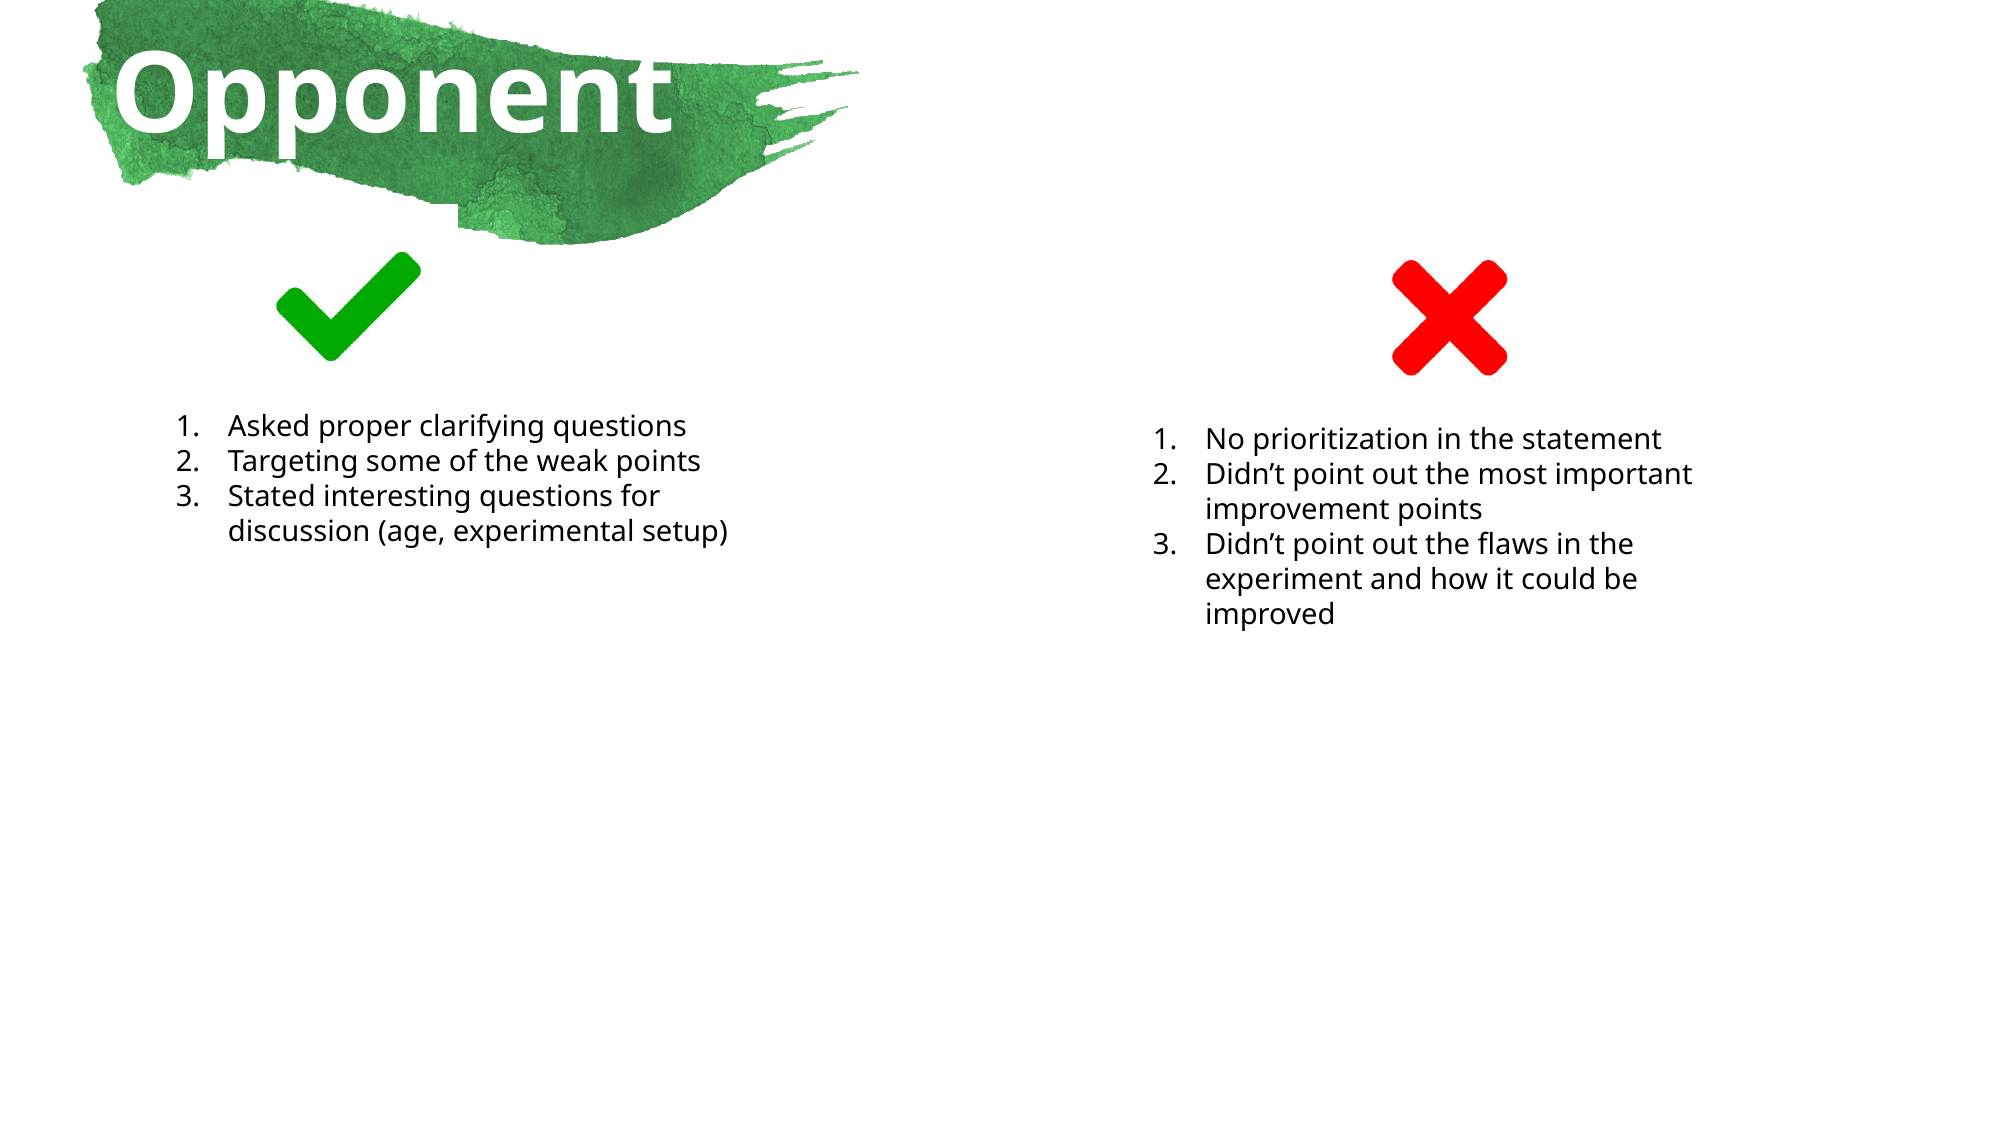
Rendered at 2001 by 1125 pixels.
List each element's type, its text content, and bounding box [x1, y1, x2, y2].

text_box Asked proper clarifying questions Targeting some of the weak points Stated interesting questions for discussion (age, experimental setup) [137, 392, 778, 563]
text_box No prioritization in the statement Didn’t point out the most important improvement points Didn’t point out the flaws in the experiment and how it could be improved [1115, 405, 1755, 680]
picture [1372, 240, 1528, 406]
picture [82, 0, 859, 406]
